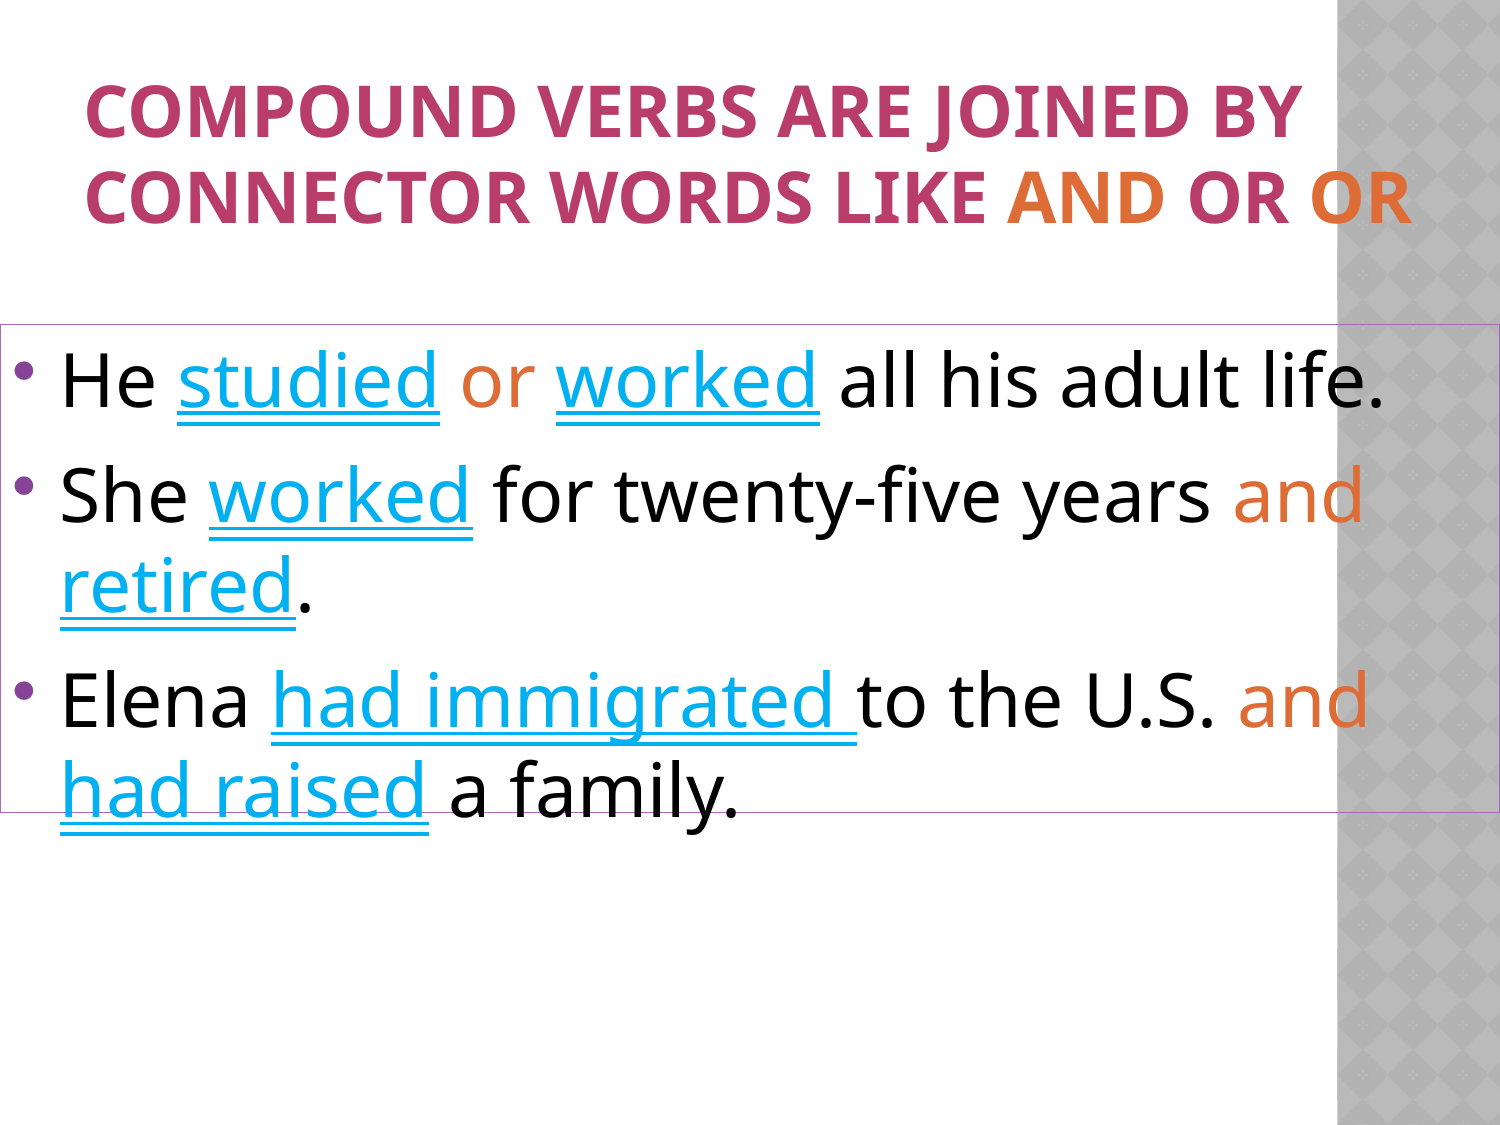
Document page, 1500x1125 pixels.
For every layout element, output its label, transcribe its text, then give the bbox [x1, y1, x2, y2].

title Compound verbs are joined by connector words like and or or [0, 0, 1450, 238]
list He studied or worked all his adult life. She worked for twenty-five years and retired. Elena had immigrated to the U.S. and had raised a family. [0, 324, 1500, 813]
